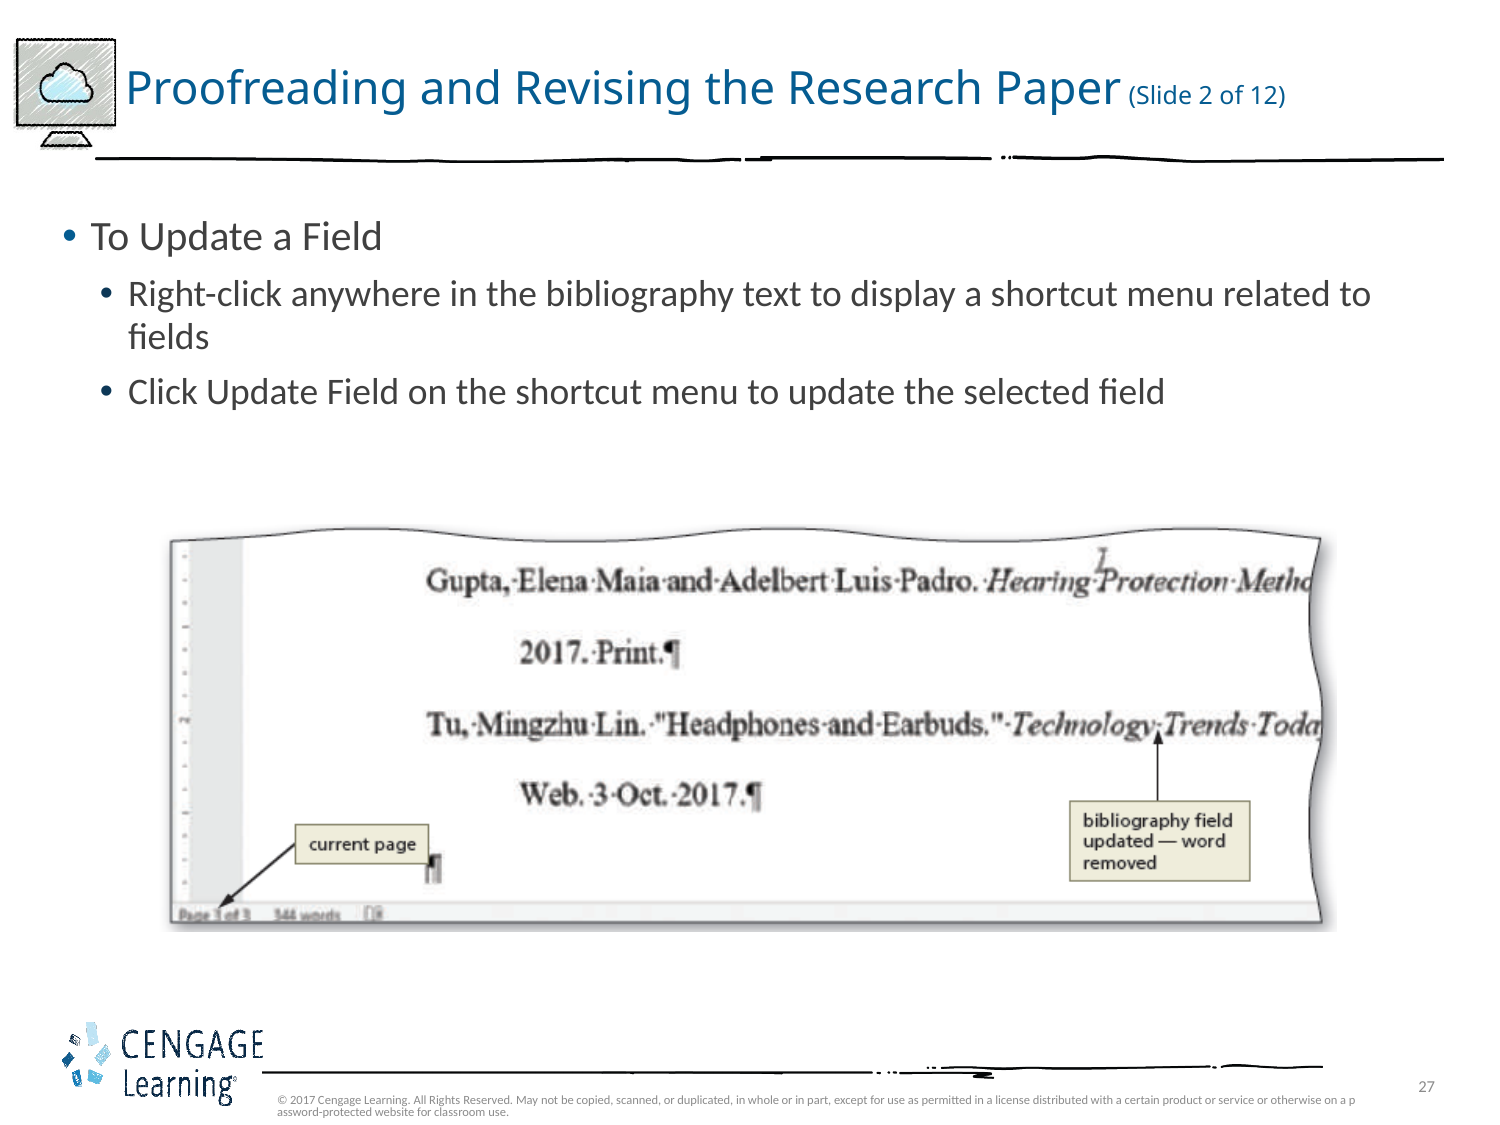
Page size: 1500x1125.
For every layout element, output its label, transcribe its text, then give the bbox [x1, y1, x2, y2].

title Proofreading and Revising the Research Paper (Slide 2 of 12) [125, 67, 1442, 115]
picture [95, 155, 1444, 163]
picture [62, 1022, 1323, 1106]
footer © 2017 Cengage Learning. All Rights Reserved. May not be copied, scanned, or duplicated, in whole or in part, except for use as permitted in a license distributed with a certain product or service or otherwise on a password-protected website for classroom use. [262, 1079, 1375, 1120]
picture [151, 523, 1337, 933]
picture [13, 36, 117, 151]
list To Update a Field Right-click anywhere in the bibliography text to display a shortcut menu related to fields Click Update Field on the shortcut menu to update the selected field [62, 212, 1443, 416]
